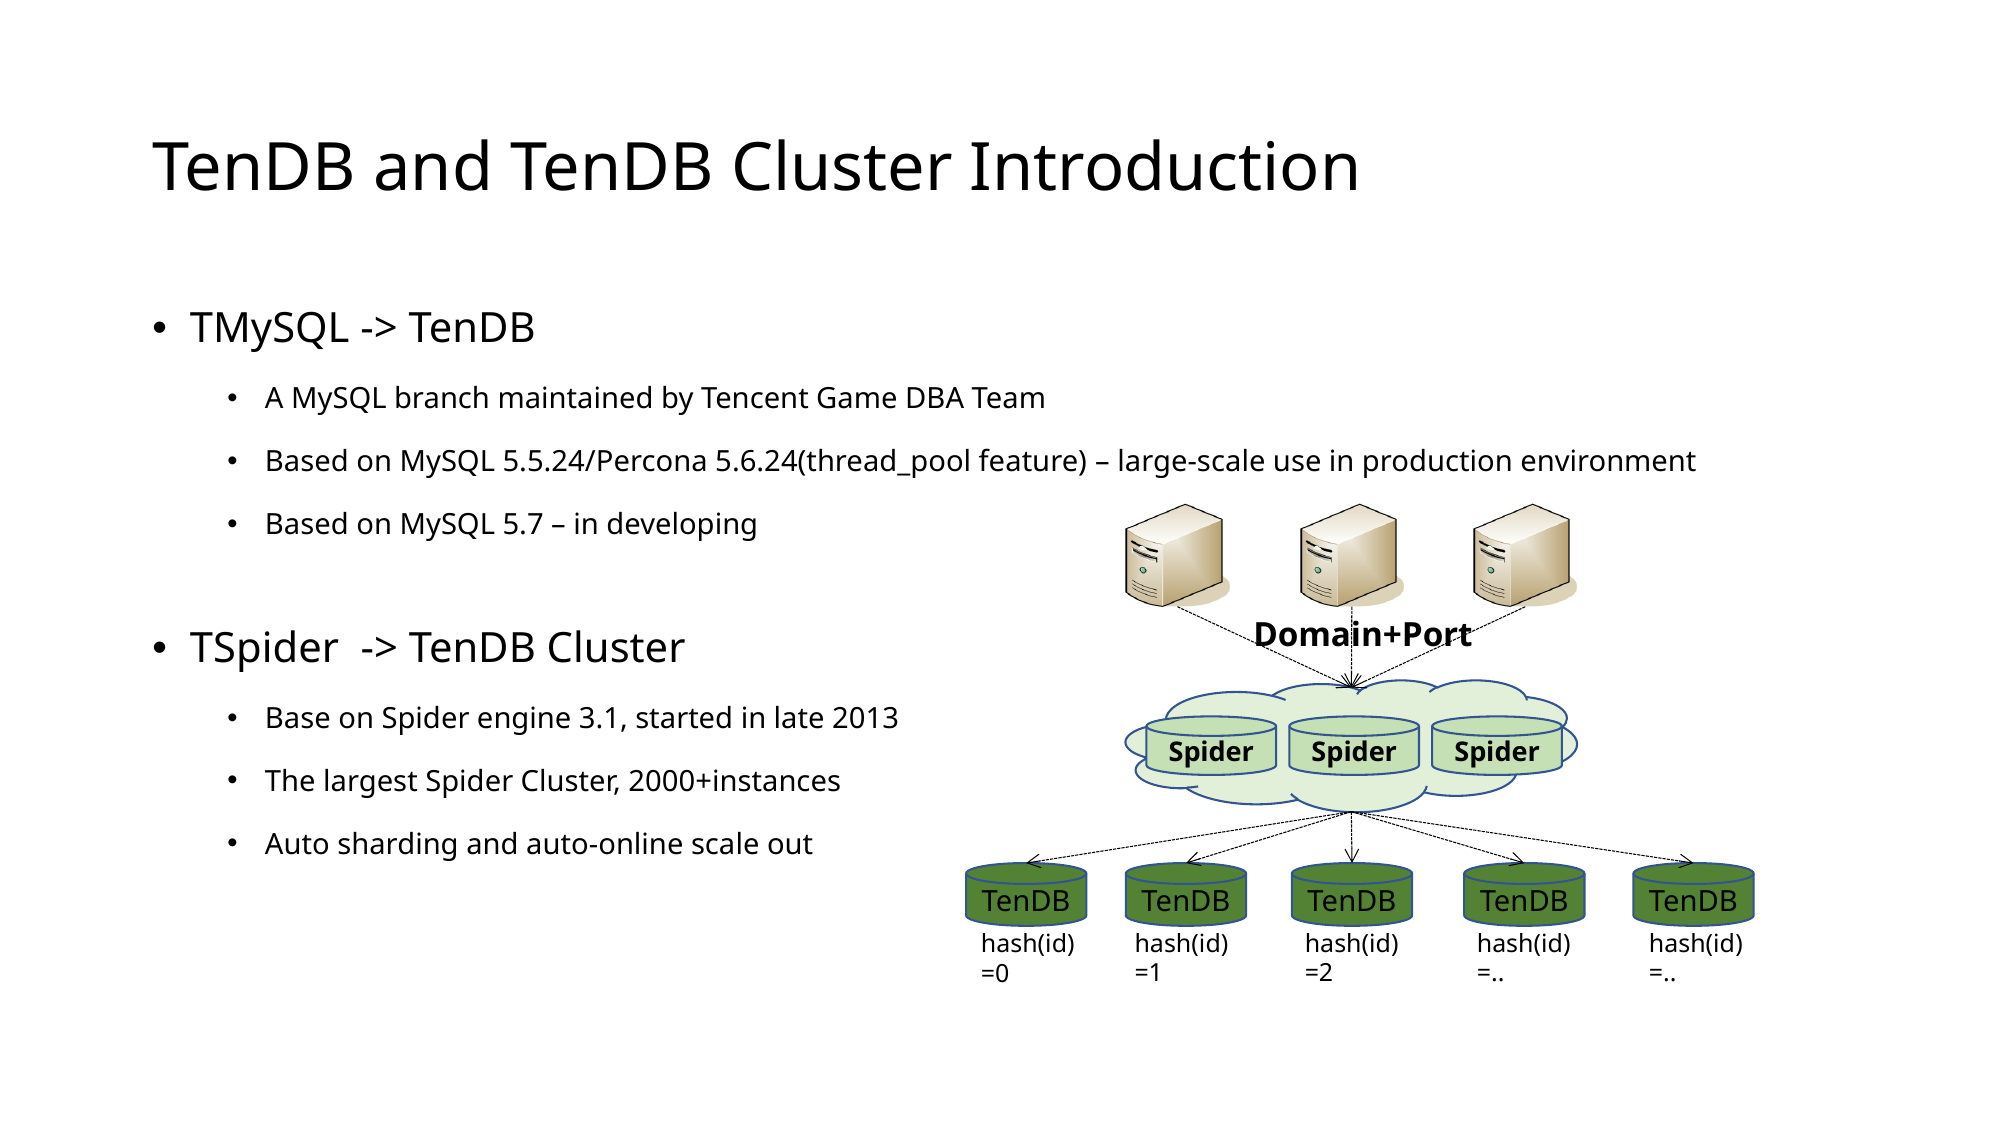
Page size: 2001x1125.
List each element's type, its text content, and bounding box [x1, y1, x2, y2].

title TenDB and TenDB Cluster Introduction [137, 59, 1863, 278]
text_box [965, 502, 1764, 991]
list TMySQL -> TenDB A MySQL branch maintained by Tencent Game DBA Team Based on MySQL 5.5.24/Percona 5.6.24(thread_pool feature) – large-scale use in production environment Based on MySQL 5.7 – in developing TSpider -> TenDB Cluster Base on Spider engine 3.1, started in late 2013 The largest Spider Cluster, 2000+instances Auto sharding and auto-online scale out [137, 299, 1863, 1014]
